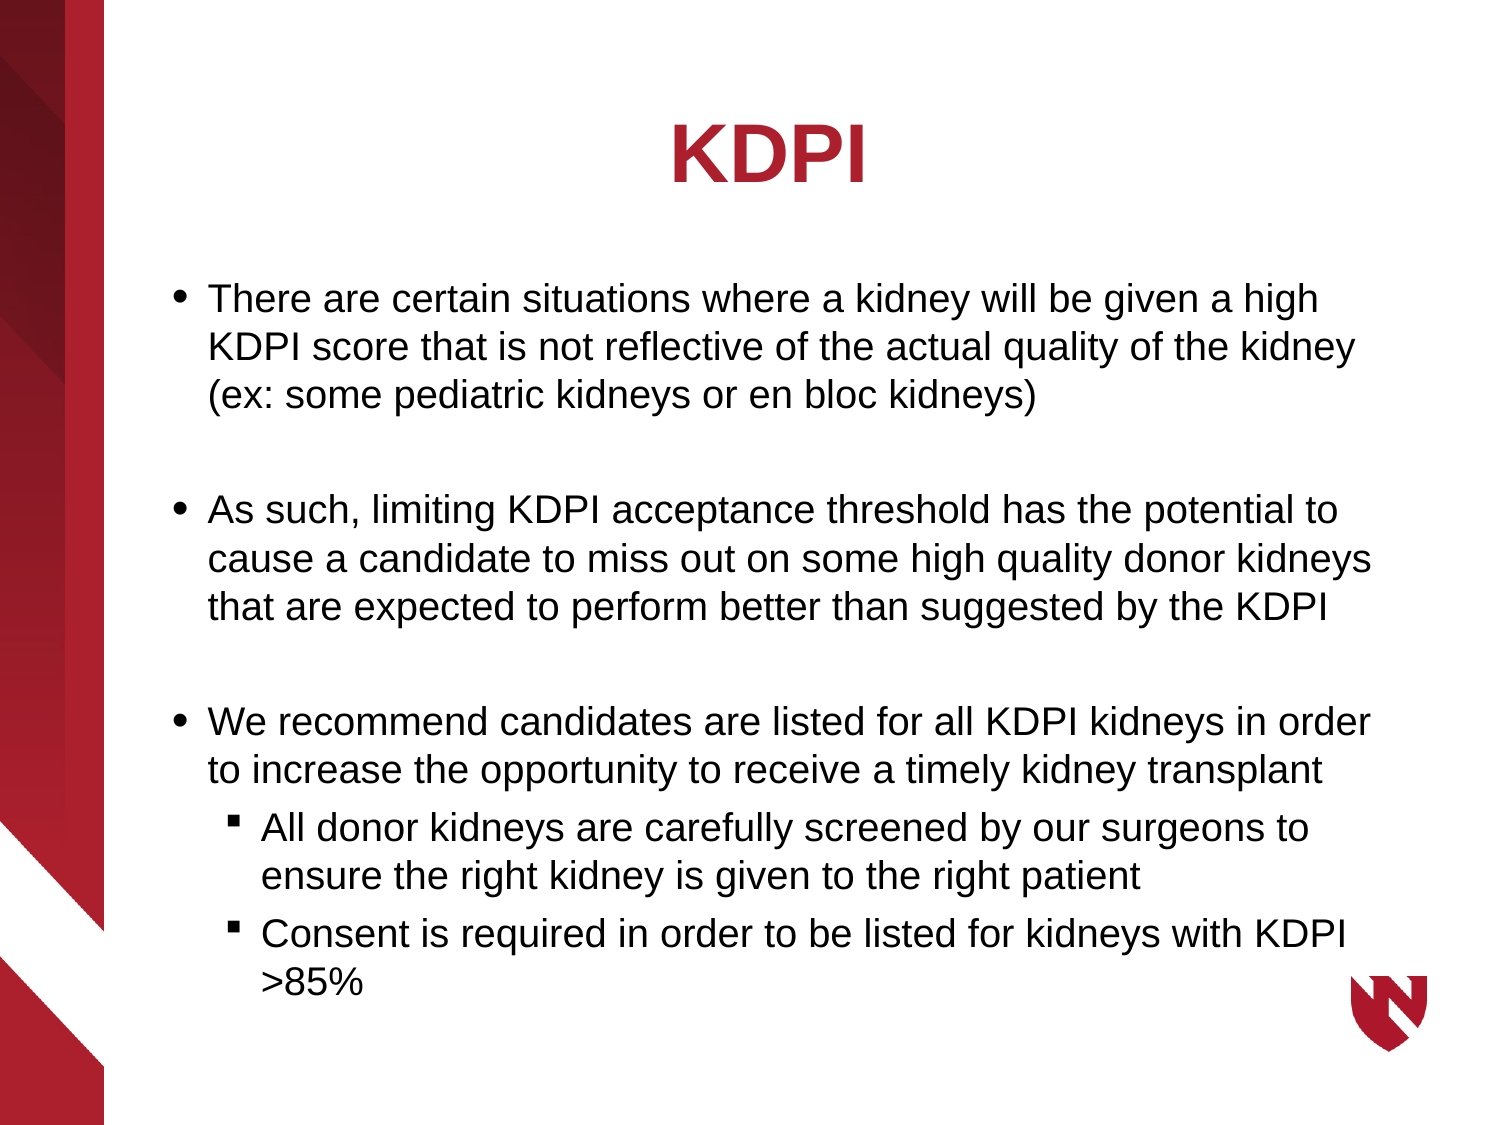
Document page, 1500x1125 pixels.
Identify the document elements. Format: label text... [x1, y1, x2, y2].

picture [0, 0, 1500, 1125]
list There are certain situations where a kidney will be given a high KDPI score that is not reflective of the actual quality of the kidney (ex: some pediatric kidneys or en bloc kidneys) As such, limiting KDPI acceptance threshold has the potential to cause a candidate to miss out on some high quality donor kidneys that are expected to perform better than suggested by the KDPI We recommend candidates are listed for all KDPI kidneys in order to increase the opportunity to receive a timely kidney transplant All donor kidneys are carefully screened by our surgeons to ensure the right kidney is given to the right patient Consent is required in order to be listed for kidneys with KDPI >85% [156, 264, 1405, 1080]
title KDPI [156, 62, 1405, 201]
